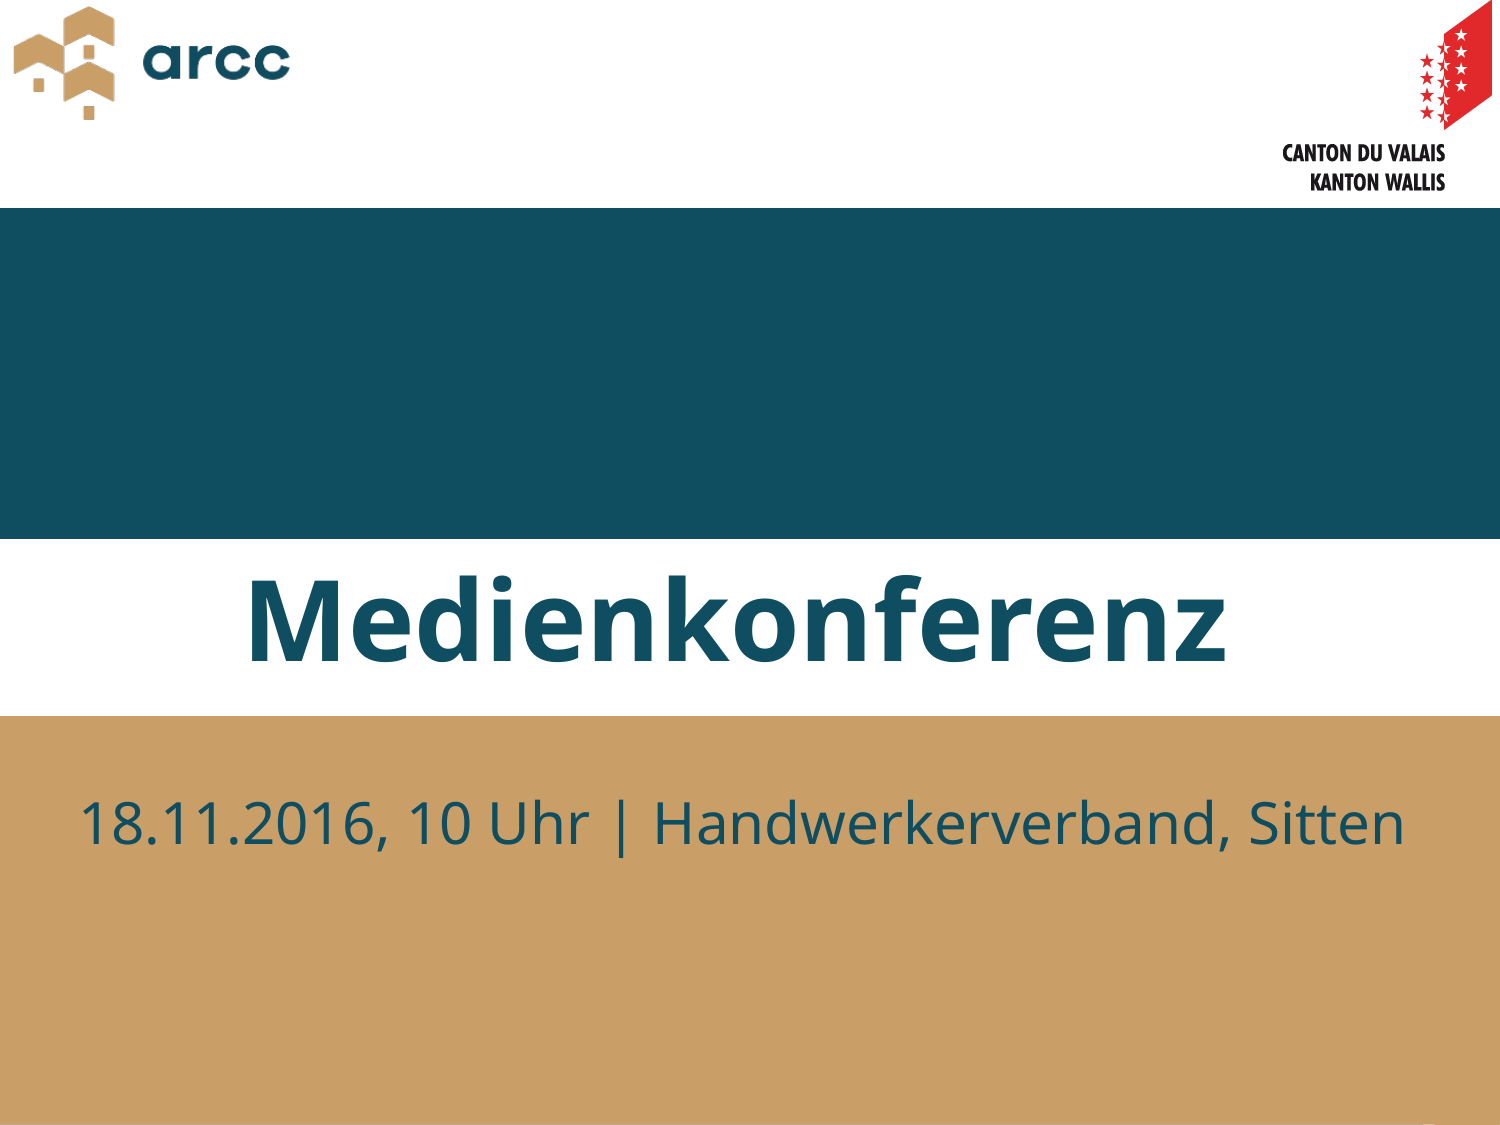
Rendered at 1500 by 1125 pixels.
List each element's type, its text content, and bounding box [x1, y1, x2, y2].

picture [1272, 0, 1492, 191]
title Medienkonferenz [0, 301, 1500, 694]
picture [0, 0, 308, 130]
subtitle 18.11.2016, 10 Uhr | Handwerkerverband, Sitten [0, 787, 1500, 1059]
